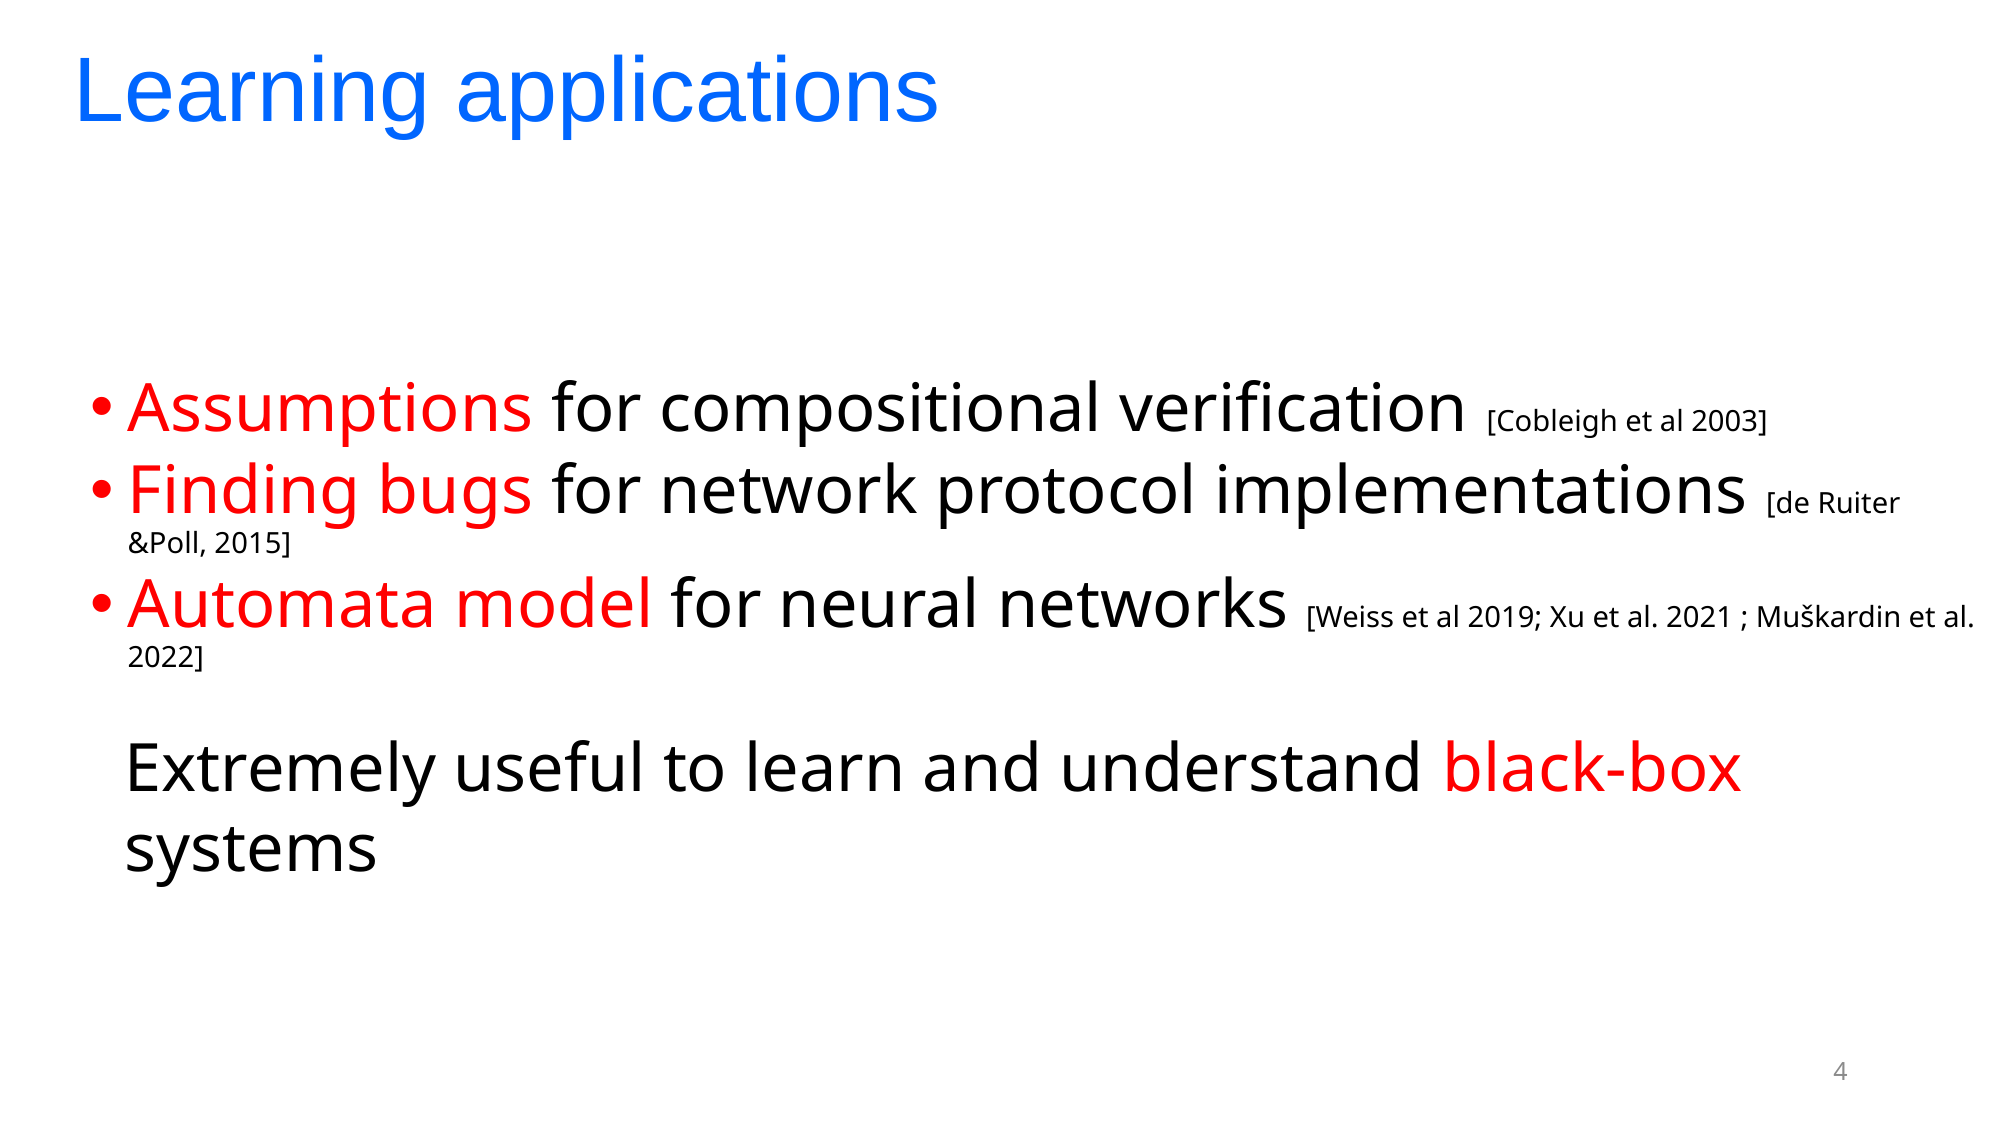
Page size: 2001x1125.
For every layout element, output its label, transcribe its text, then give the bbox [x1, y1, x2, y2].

text_box Learning applications [59, 22, 1649, 148]
text_box Extremely useful to learn and understand black-box systems [110, 717, 1863, 938]
slide_number 4 [1412, 1042, 1863, 1103]
list Assumptions for compositional verification [Cobleigh et al 2003] Finding bugs for network protocol implementations [de Ruiter &Poll, 2015] Automata model for neural networks [Weiss et al 2019; Xu et al. 2021 ; Muškardin et al. 2022] [0, 265, 2000, 716]
